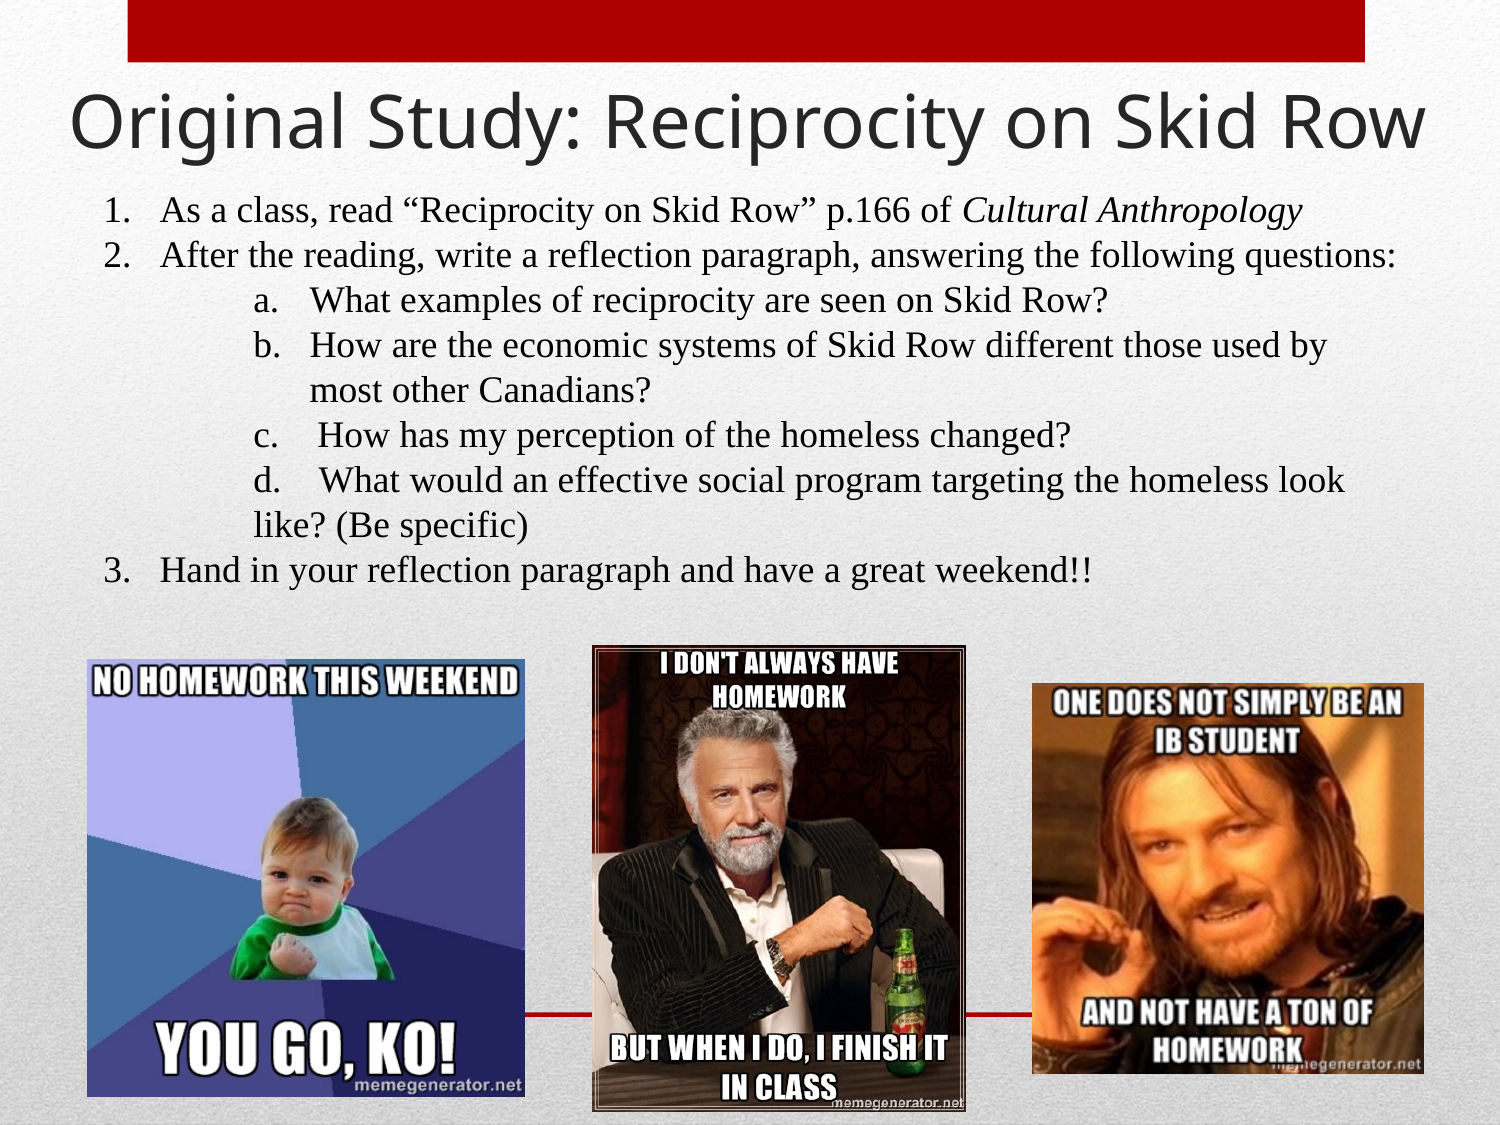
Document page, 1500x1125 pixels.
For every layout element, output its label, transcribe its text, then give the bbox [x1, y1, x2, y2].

picture [591, 644, 966, 1113]
title Original Study: Reciprocity on Skid Row [53, 0, 1447, 172]
picture [86, 659, 526, 1098]
text_box As a class, read “Reciprocity on Skid Row” p.166 of Cultural Anthropology After the reading, write a reflection paragraph, answering the following questions: What examples of reciprocity are seen on Skid Row? How are the economic systems of Skid Row different those used by most other Canadians? c. How has my perception of the homeless changed? d. What would an effective social program targeting the homeless look like? (Be specific) Hand in your reflection paragraph and have a great weekend!! [88, 177, 1424, 643]
picture [1031, 682, 1425, 1075]
